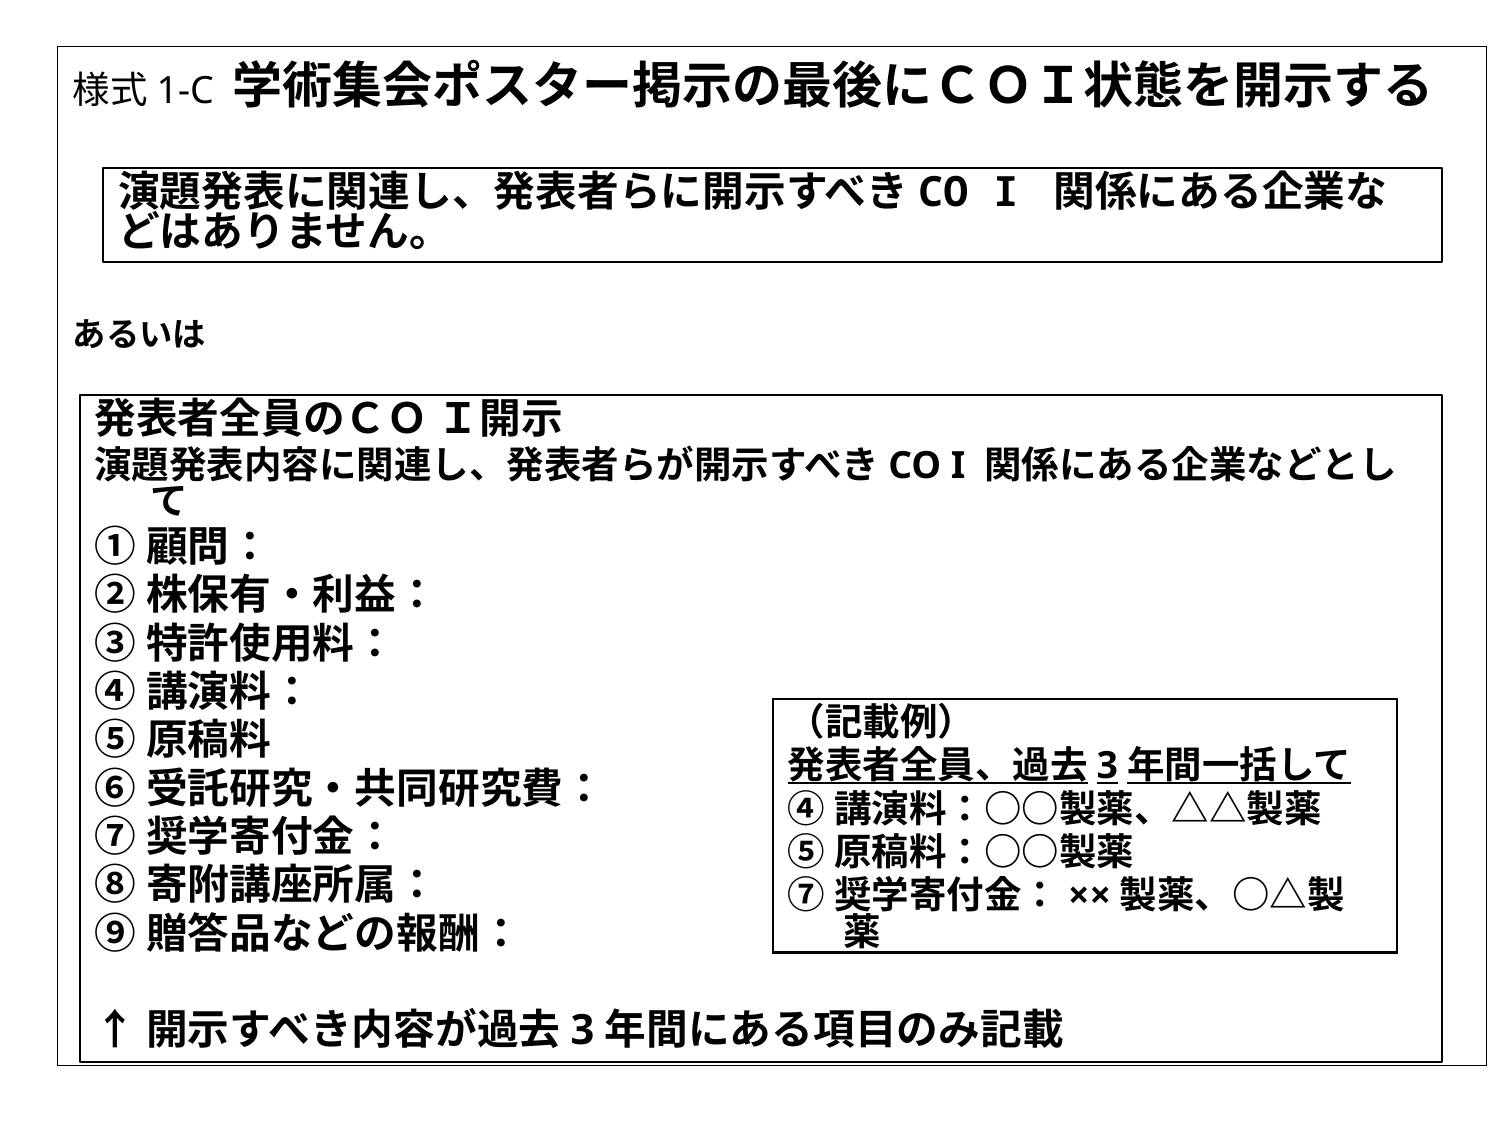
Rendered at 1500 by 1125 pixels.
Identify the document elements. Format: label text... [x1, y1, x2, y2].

text_box 演題発表に関連し、発表者らに開示すべきCO I 関係にある企業などはありません。 [103, 167, 1442, 263]
text_box 様式1-C 学術集会ポスター掲示の最後にＣＯＩ状態を開示する あるいは [57, 46, 1487, 1066]
text_box （記載例） 発表者全員、過去3年間一括して ④講演料：○○製薬、△△製薬 ⑤原稿料：○○製薬 ⑦奨学寄付金：××製薬、○△製薬 [772, 698, 1398, 953]
text_box 発表者全員のＣＯ Ｉ開示 演題発表内容に関連し、発表者らが開示すべきCO I 関係にある企業などとして ①顧問： ②株保有・利益： ③特許使用料： ④講演料： ⑤原稿料 ⑥受託研究・共同研究費： ⑦奨学寄付金： ⑧寄附講座所属： ⑨贈答品などの報酬： ↑開示すべき内容が過去3年間にある項目のみ記載 [79, 394, 1442, 1063]
